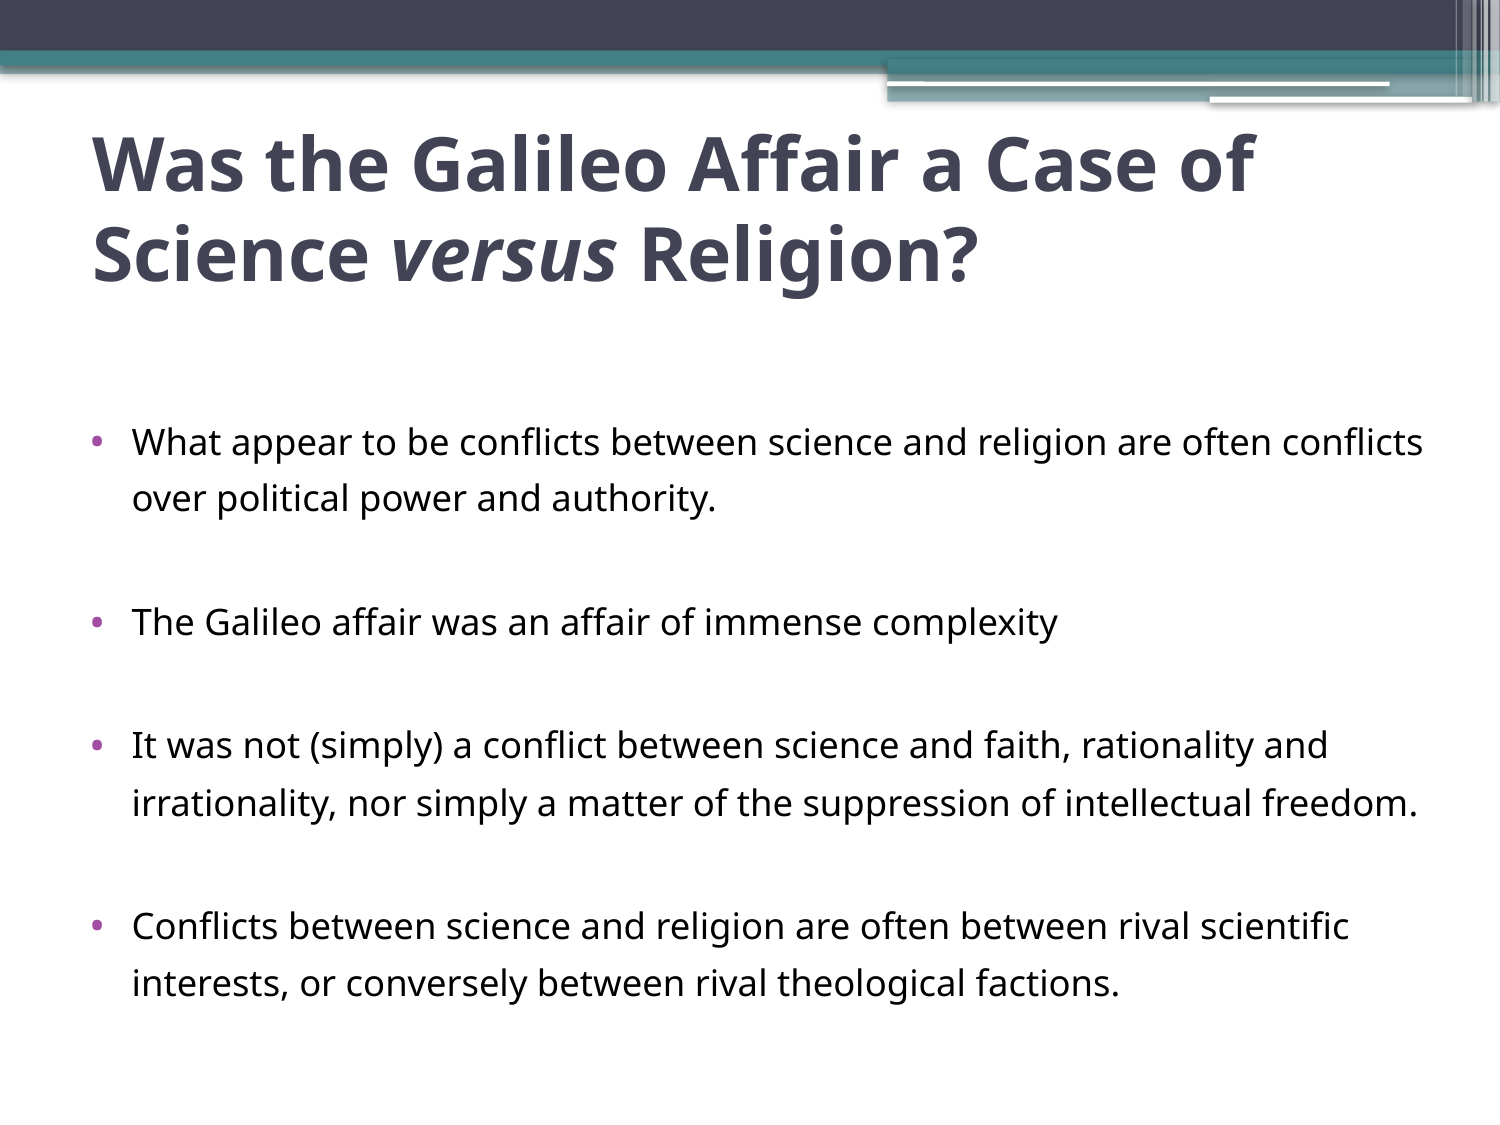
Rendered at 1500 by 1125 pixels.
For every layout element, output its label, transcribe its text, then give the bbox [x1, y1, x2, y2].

title Was the Galileo Affair a Case of Science versus Religion? [77, 118, 1428, 294]
list What appear to be conflicts between science and religion are often conflicts over political power and authority. The Galileo affair was an affair of immense complexity It was not (simply) a conflict between science and faith, rationality and irrationality, nor simply a matter of the suppression of intellectual freedom. Conflicts between science and religion are often between rival scientific interests, or conversely between rival theological factions. [58, 365, 1449, 1042]
